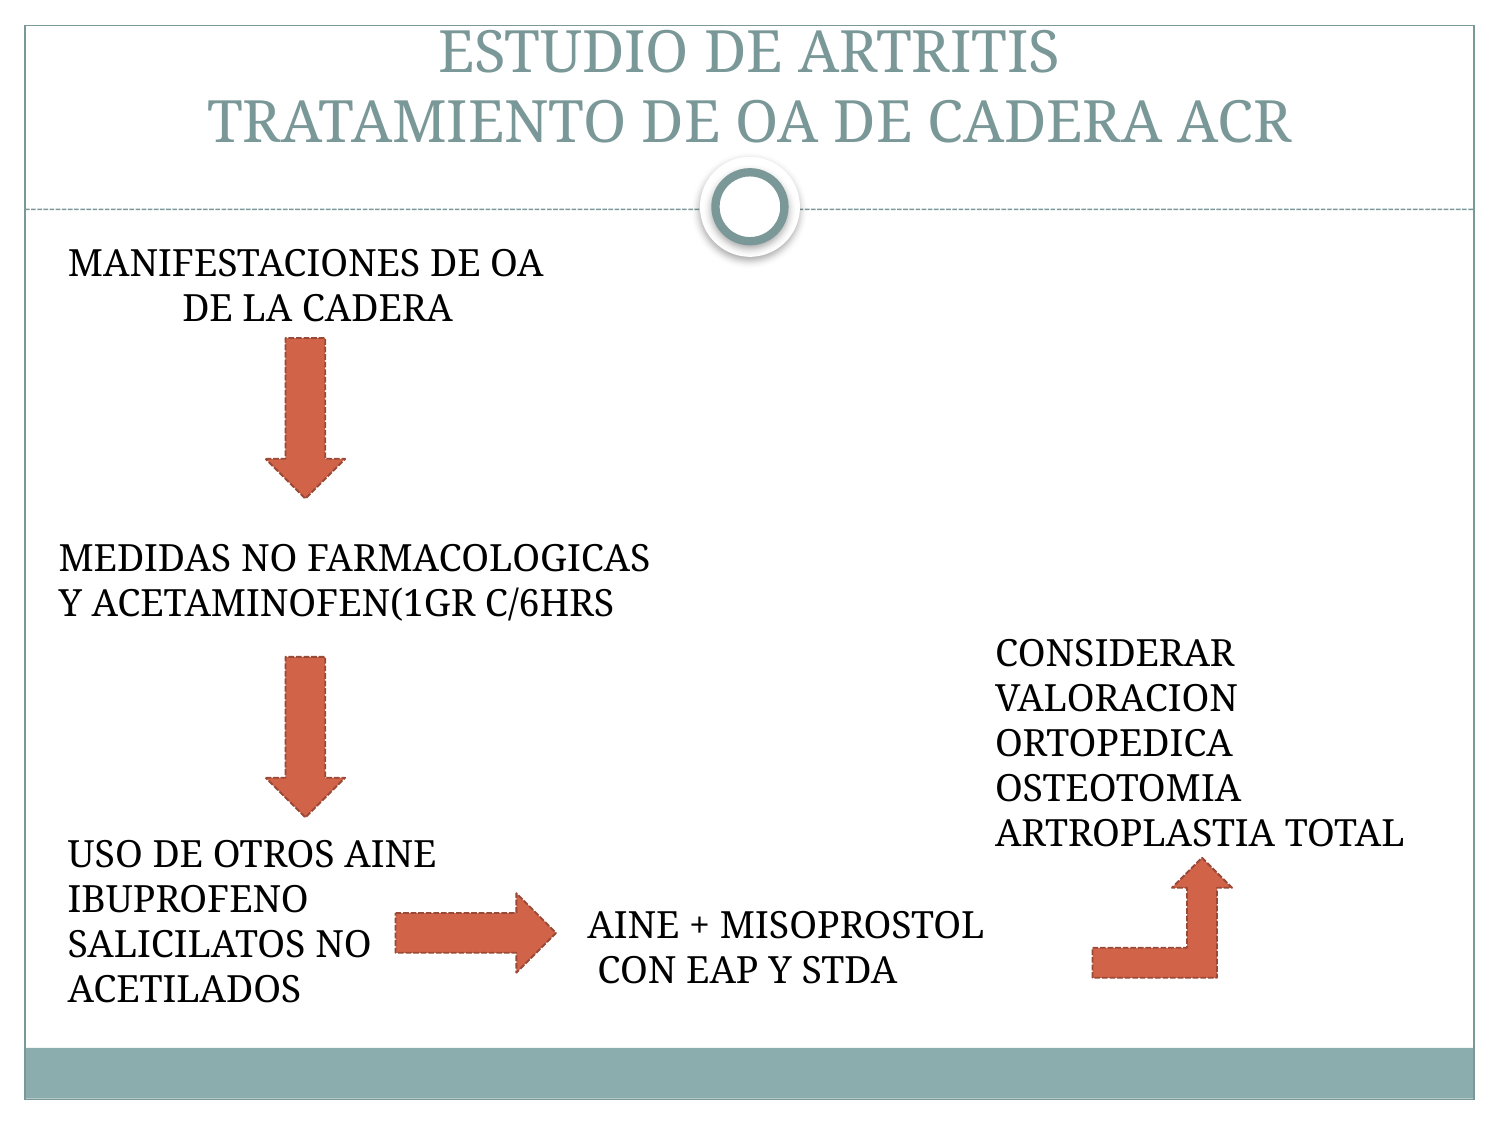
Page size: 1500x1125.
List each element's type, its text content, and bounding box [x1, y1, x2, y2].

text_box [394, 892, 557, 974]
text_box [264, 337, 346, 499]
text_box [1091, 857, 1233, 979]
text_box [264, 655, 346, 818]
text_box AINE + MISOPROSTOL CON EAP Y STDA [572, 893, 1237, 998]
title ESTUDIO DE ARTRITIS TRATAMIENTO DE OA DE CADERA ACR [49, 37, 1450, 162]
text_box USO DE OTROS AINE IBUPROFENO SALICILATOS NO ACETILADOS [53, 822, 506, 1017]
text_box MANIFESTACIONES DE OA DE LA CADERA [53, 231, 573, 337]
text_box CONSIDERAR VALORACION ORTOPEDICA OSTEOTOMIA ARTROPLASTIA TOTAL [980, 621, 1500, 862]
text_box MEDIDAS NO FARMACOLOGICAS Y ACETAMINOFEN(1GR C/6HRS [43, 527, 1500, 632]
